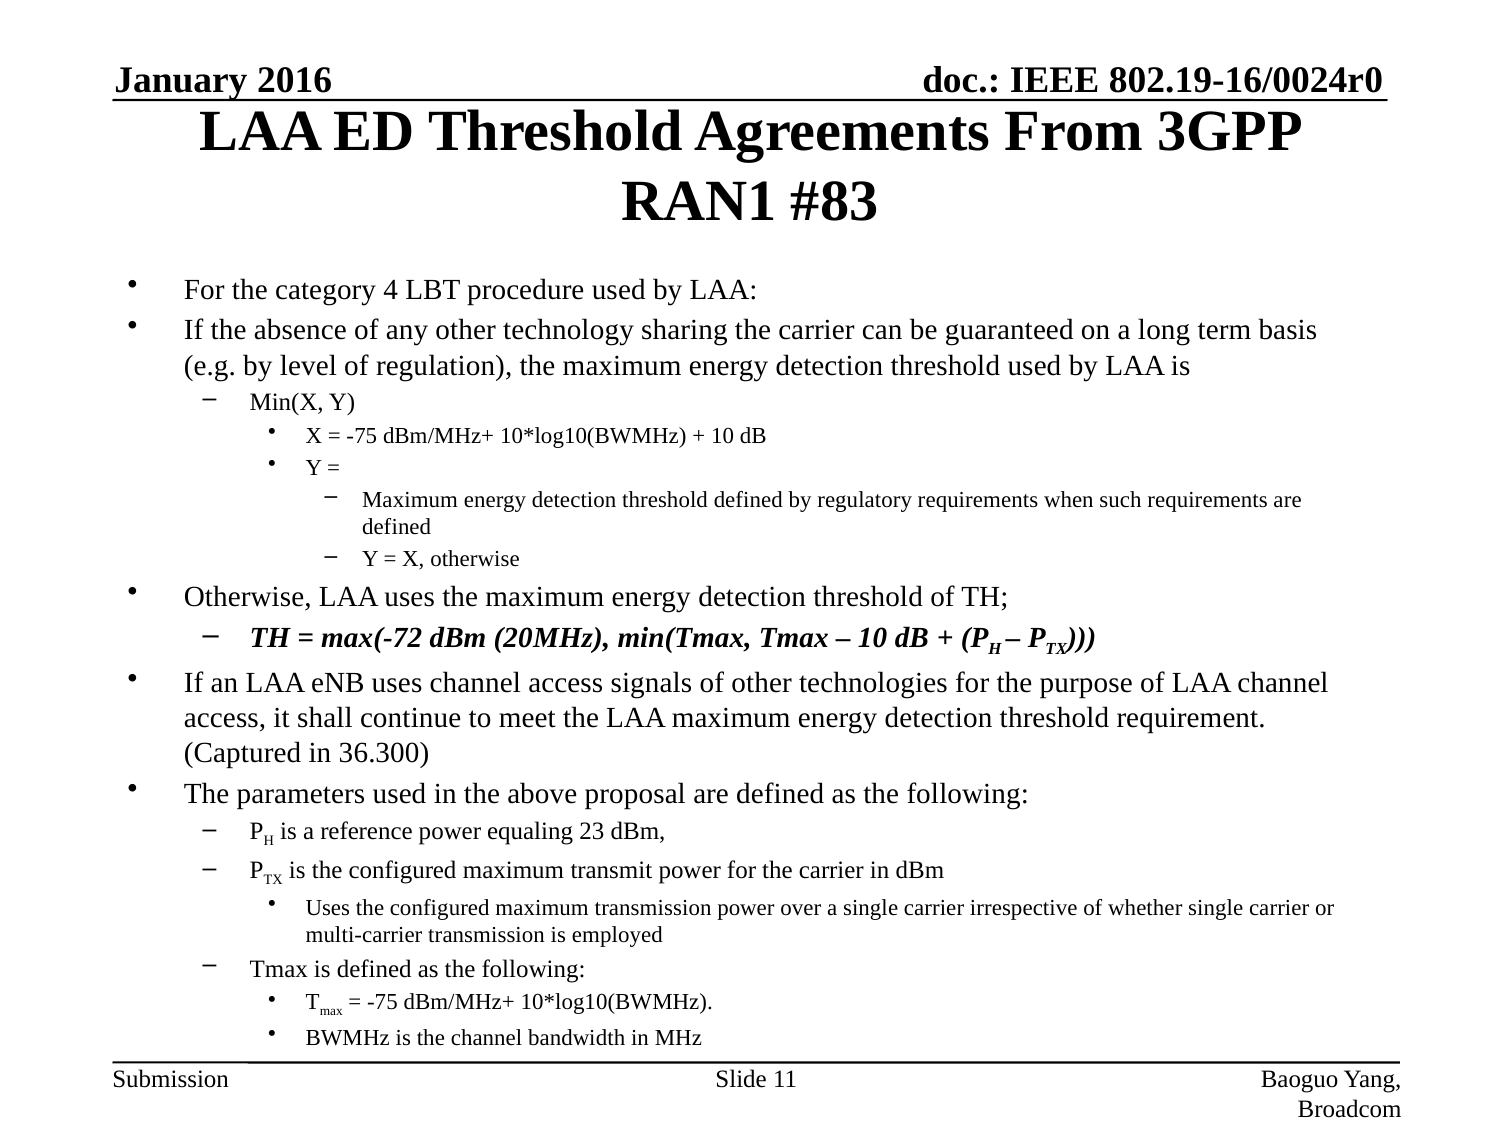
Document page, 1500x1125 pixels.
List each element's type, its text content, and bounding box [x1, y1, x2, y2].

list For the category 4 LBT procedure used by LAA: If the absence of any other technology sharing the carrier can be guaranteed on a long term basis (e.g. by level of regulation), the maximum energy detection threshold used by LAA is Min(X, Y) X = -75 dBm/MHz+ 10*log10(BWMHz) + 10 dB Y = Maximum energy detection threshold defined by regulatory requirements when such requirements are defined Y = X, otherwise Otherwise, LAA uses the maximum energy detection threshold of TH; TH = max(-72 dBm (20MHz), min(Tmax, Tmax – 10 dB + (PH – PTX))) If an LAA eNB uses channel access signals of other technologies for the purpose of LAA channel access, it shall continue to meet the LAA maximum energy detection threshold requirement. (Captured in 36.300) The parameters used in the above proposal are defined as the following: PH is a reference power equaling 23 dBm, PTX is the configured maximum transmit power for the carrier in dBm Uses the configured maximum transmission power over a single carrier irrespective of whether single carrier or multi-carrier transmission is employed Tmax is defined as the following: Tmax = -75 dBm/MHz+ 10*log10(BWMHz). BWMHz is the channel bandwidth in MHz [112, 262, 1388, 1001]
slide_number Slide 11 [712, 1061, 800, 1093]
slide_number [114, 54, 335, 101]
title LAA ED Threshold Agreements From 3GPP RAN1 #83 [112, 112, 1388, 213]
footer Baoguo Yang, Broadcom [1181, 1061, 1402, 1093]
